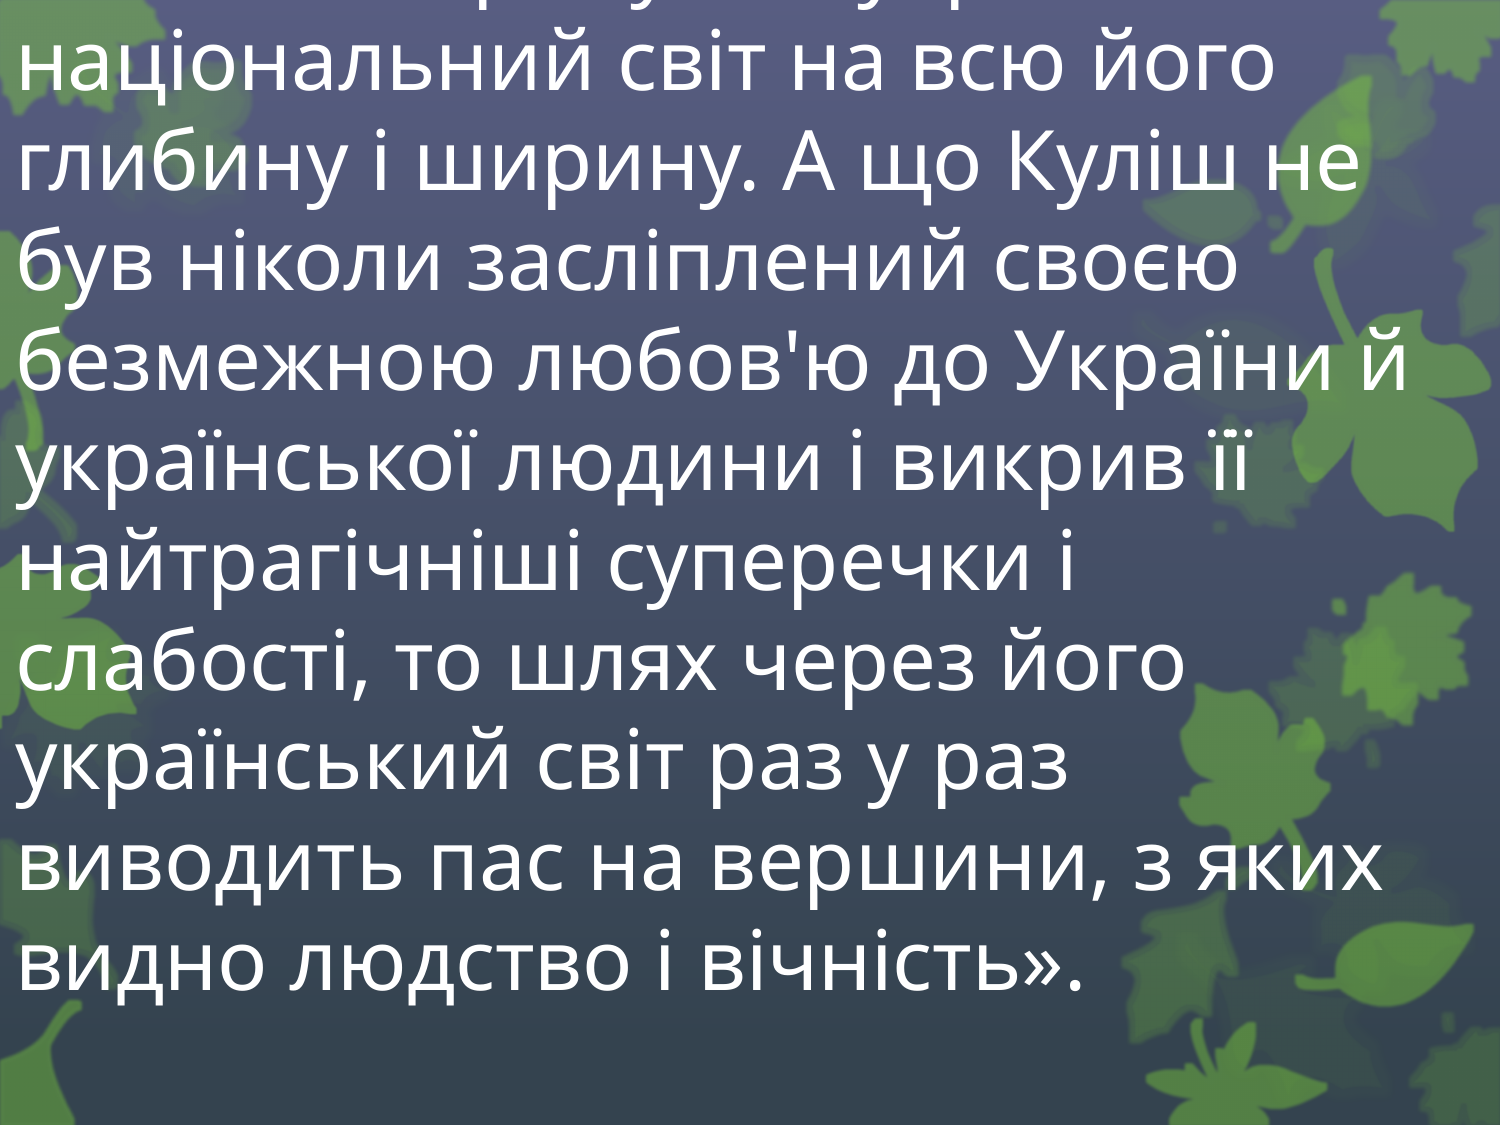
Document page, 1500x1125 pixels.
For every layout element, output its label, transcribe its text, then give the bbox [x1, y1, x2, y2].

list «Поринути у твори Куліша — це значить поринути в український національний світ на всю його глибину і ширину. А що Куліш не був ніколи засліплений своєю безмежною любов'ю до України й української людини і викрив її найтрагічніші суперечки і слабості, то шлях через його український світ раз у раз виводить пас на вершини, з яких видно людство і вічність». Ю.Лавріненко [0, 42, 1471, 1106]
